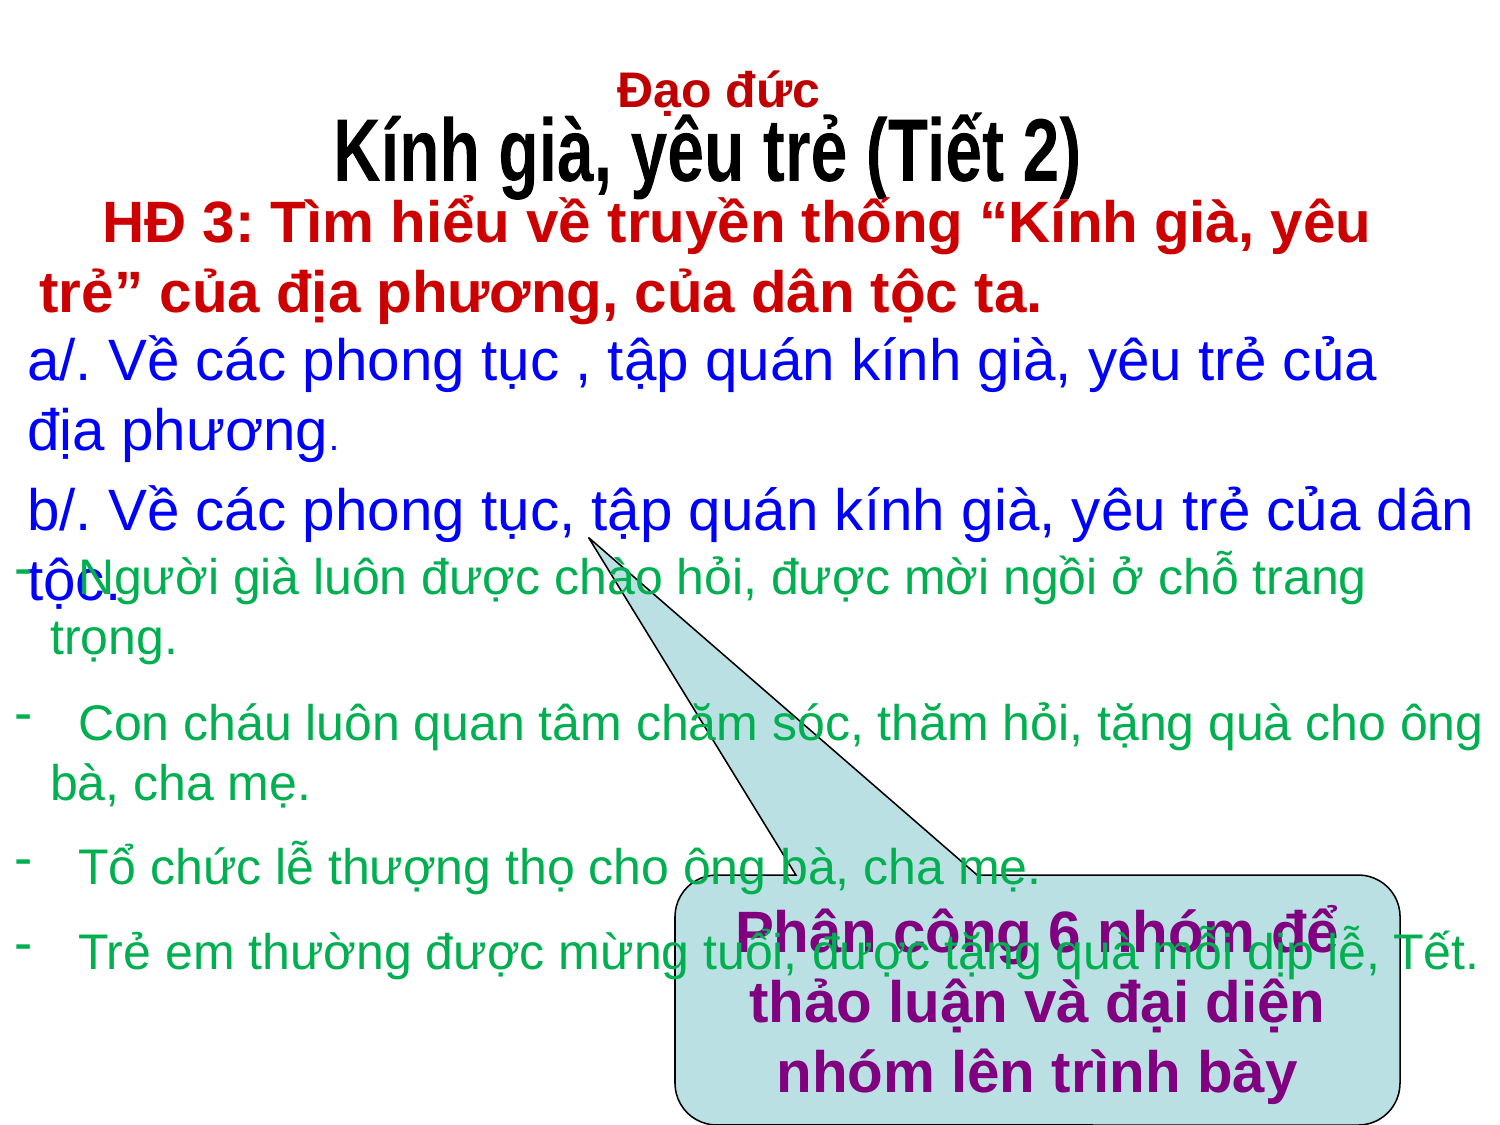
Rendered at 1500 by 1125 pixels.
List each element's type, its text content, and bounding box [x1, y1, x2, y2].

text_box Đạo đức [462, 49, 975, 125]
text_box Người già luôn được chào hỏi, được mời ngồi ở chỗ trang trọng. Con cháu luôn quan tâm chăm sóc, thăm hỏi, tặng quà cho ông bà, cha mẹ. Tổ chức lễ thượng thọ cho ông bà, cha mẹ. Trẻ em thường được mừng tuổi, được tặng quà mỗi dịp lễ, Tết. [0, 537, 1500, 988]
text_box a/. Về các phong tục , tập quán kính già, yêu trẻ của địa phương. [12, 314, 1450, 464]
text_box HĐ 3: Tìm hiểu về truyền thống “Kính già, yêu trẻ” của địa phương, của dân tộc ta. [24, 177, 1438, 314]
text_box Phân công 6 nhóm để thảo luận và đại diện nhóm lên trình bày [675, 988, 1401, 1125]
text_box b/. Về các phong tục, tập quán kính già, yêu trẻ của dân tộc. [12, 464, 1500, 537]
